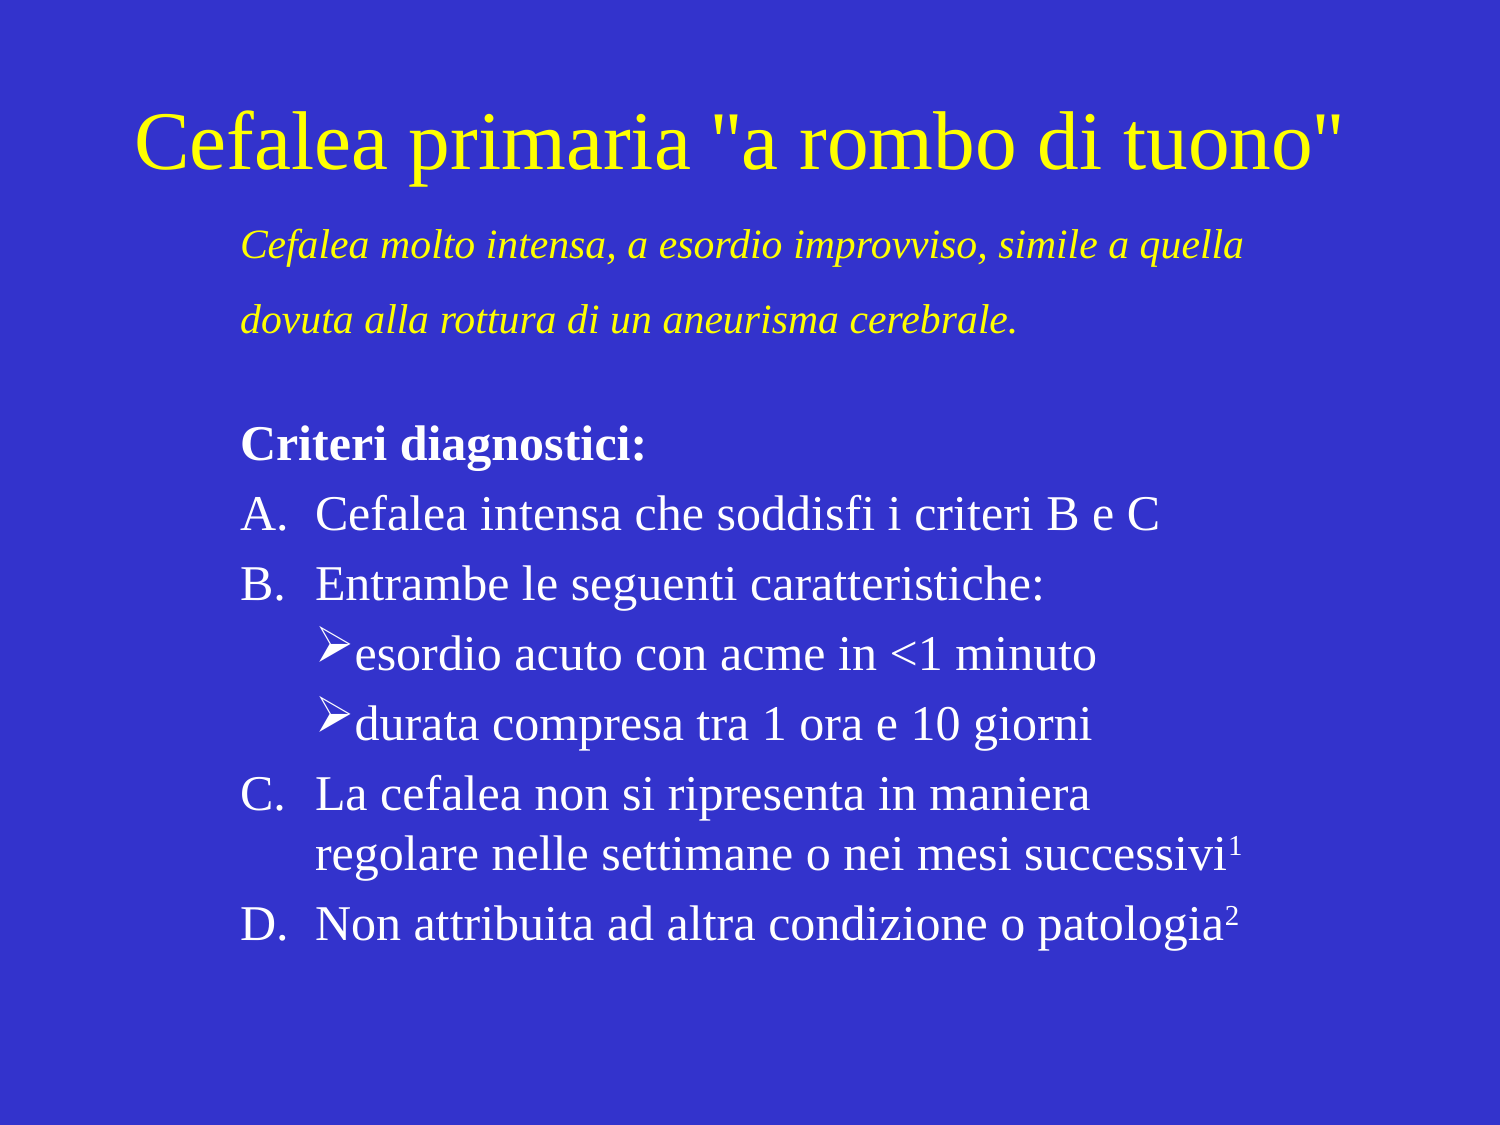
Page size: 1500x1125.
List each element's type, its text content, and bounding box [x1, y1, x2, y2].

title Cefalea primaria ''a rombo di tuono'' [112, 42, 1388, 231]
subtitle Cefalea molto intensa, a esordio improvviso, simile a quella dovuta alla rottura di un aneurisma cerebrale. Criteri diagnostici: Cefalea intensa che soddisfi i criteri B e C Entrambe le seguenti caratteristiche: esordio acuto con acme in <1 minuto durata compresa tra 1 ora e 10 giorni La cefalea non si ripresenta in maniera regolare nelle settimane o nei mesi successivi1 Non attribuita ad altra condizione o patologia2 [224, 184, 1276, 473]
